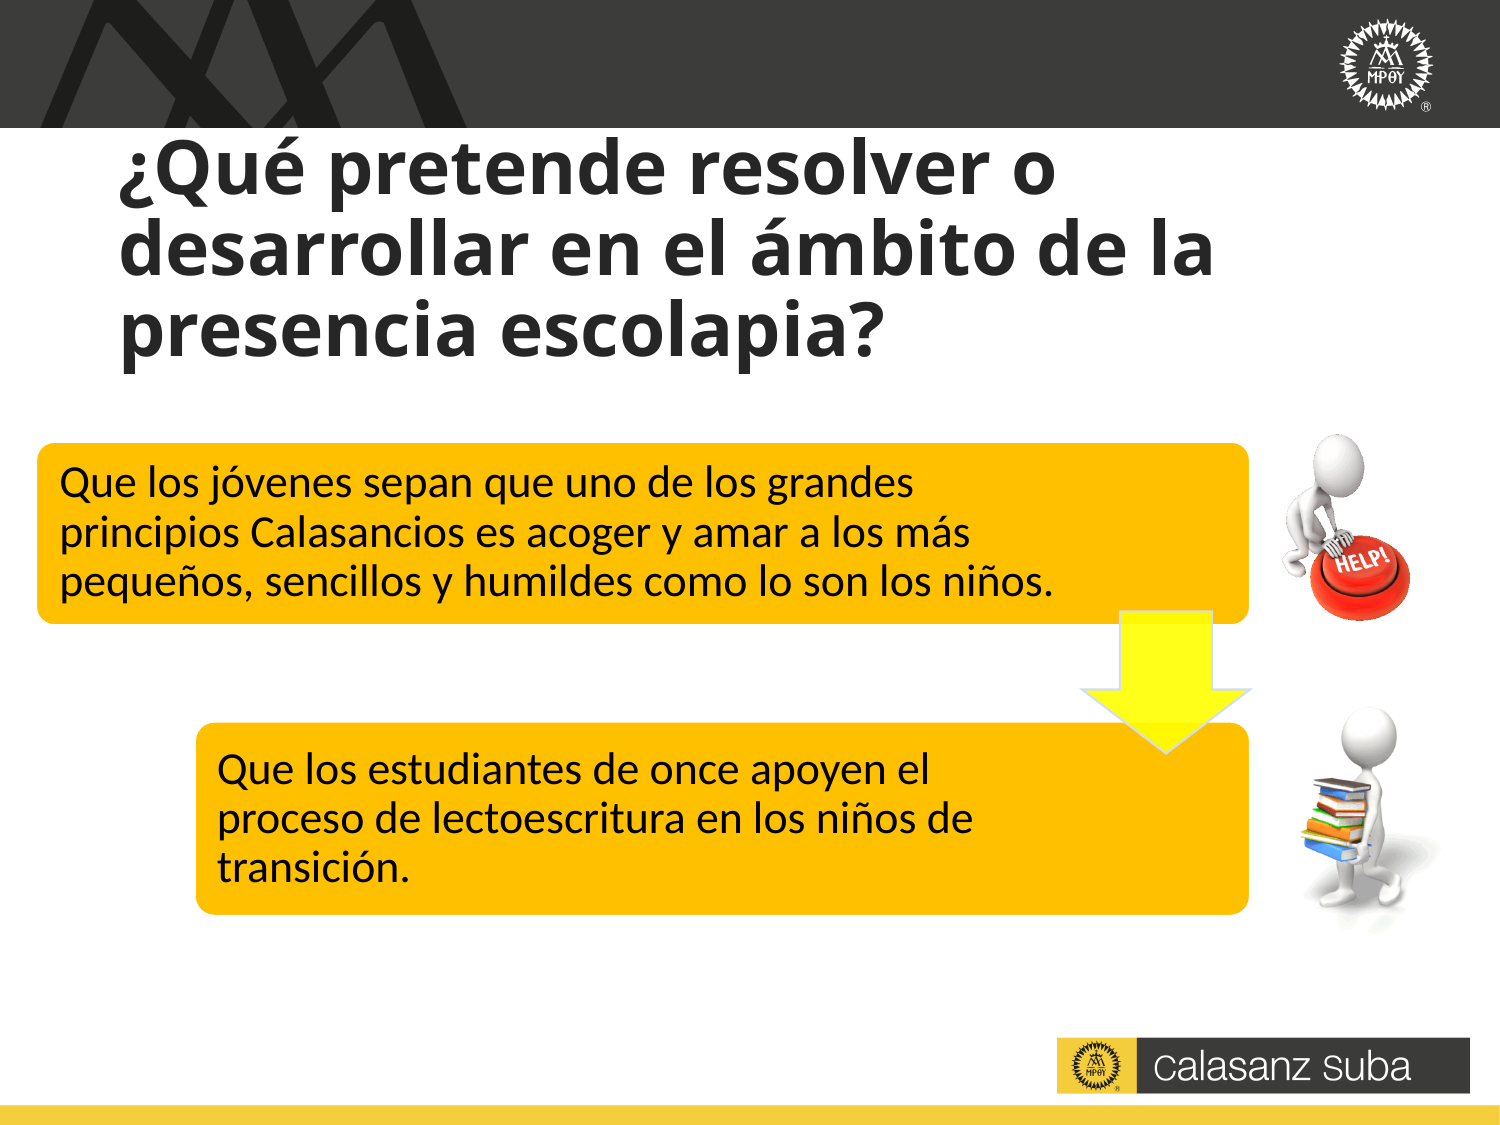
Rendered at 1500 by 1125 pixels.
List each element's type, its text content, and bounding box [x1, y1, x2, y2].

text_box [36, 441, 1250, 626]
picture [0, 0, 1500, 1125]
title ¿Qué pretende resolver o desarrollar en el ámbito de la presencia escolapia? [103, 179, 1397, 323]
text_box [194, 721, 1250, 916]
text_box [1081, 611, 1250, 754]
